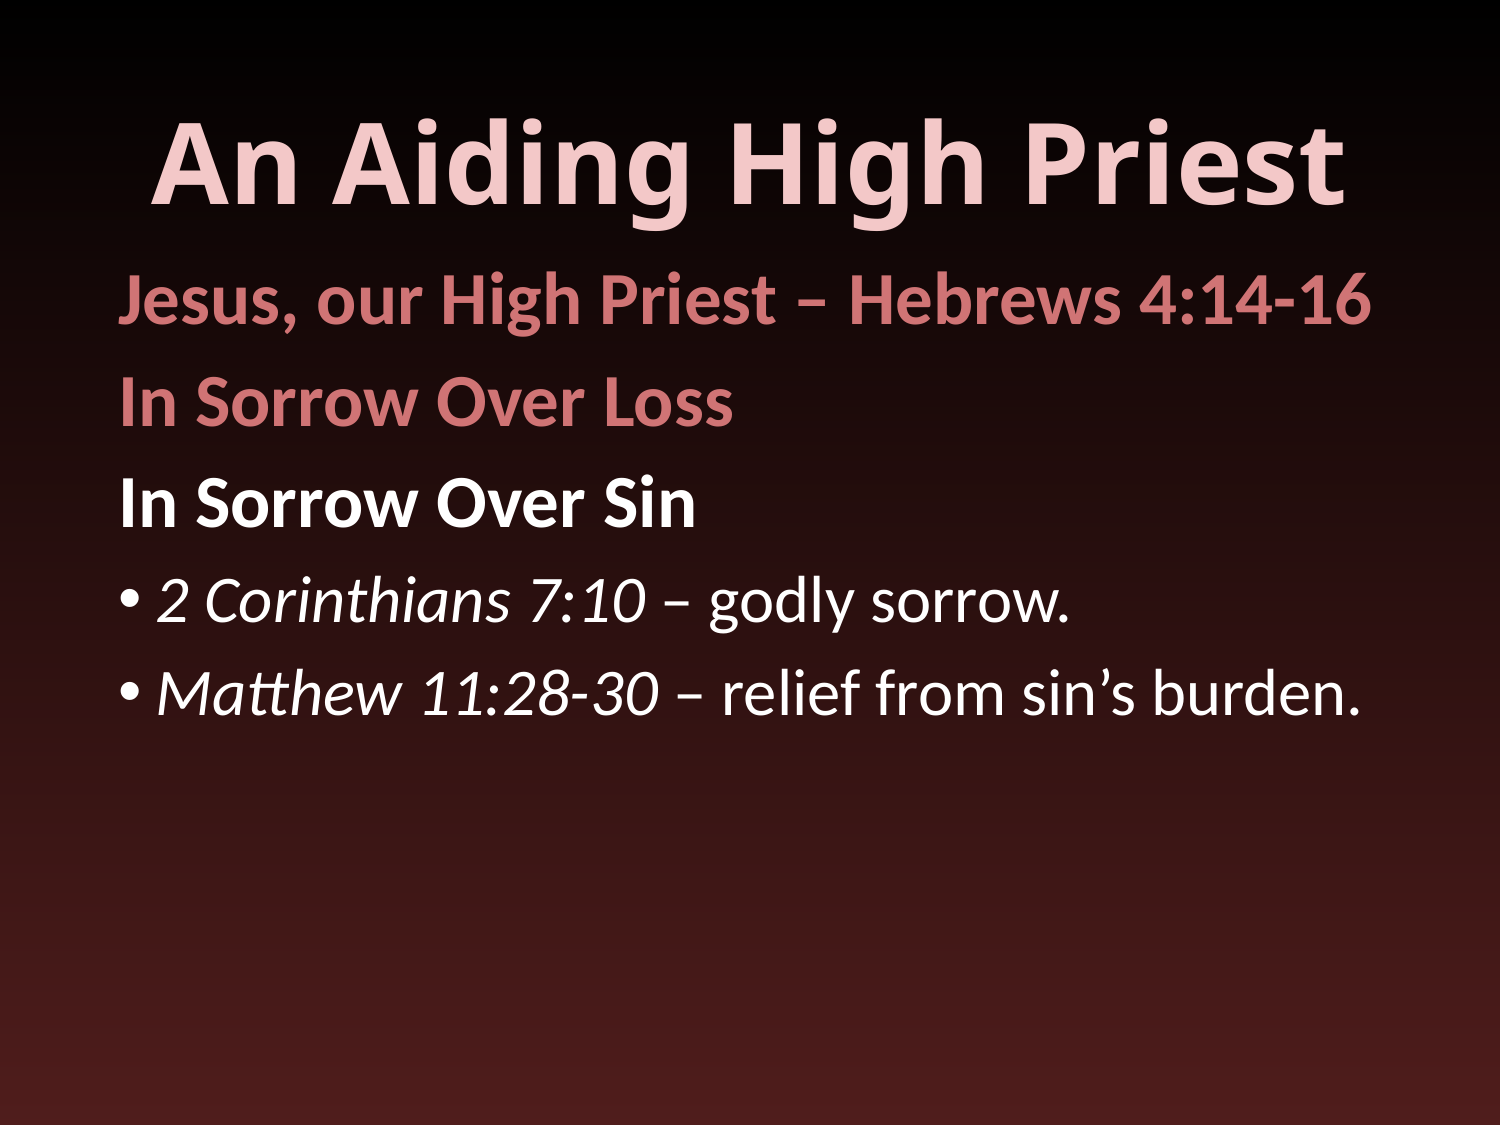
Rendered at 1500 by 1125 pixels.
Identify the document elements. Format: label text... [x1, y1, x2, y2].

title An Aiding High Priest [103, 59, 1397, 252]
list Jesus, our High Priest – Hebrews 4:14-16 In Sorrow Over Loss In Sorrow Over Sin 2 Corinthians 7:10 – godly sorrow. Matthew 11:28-30 – relief from sin’s burden. [103, 252, 1397, 1098]
